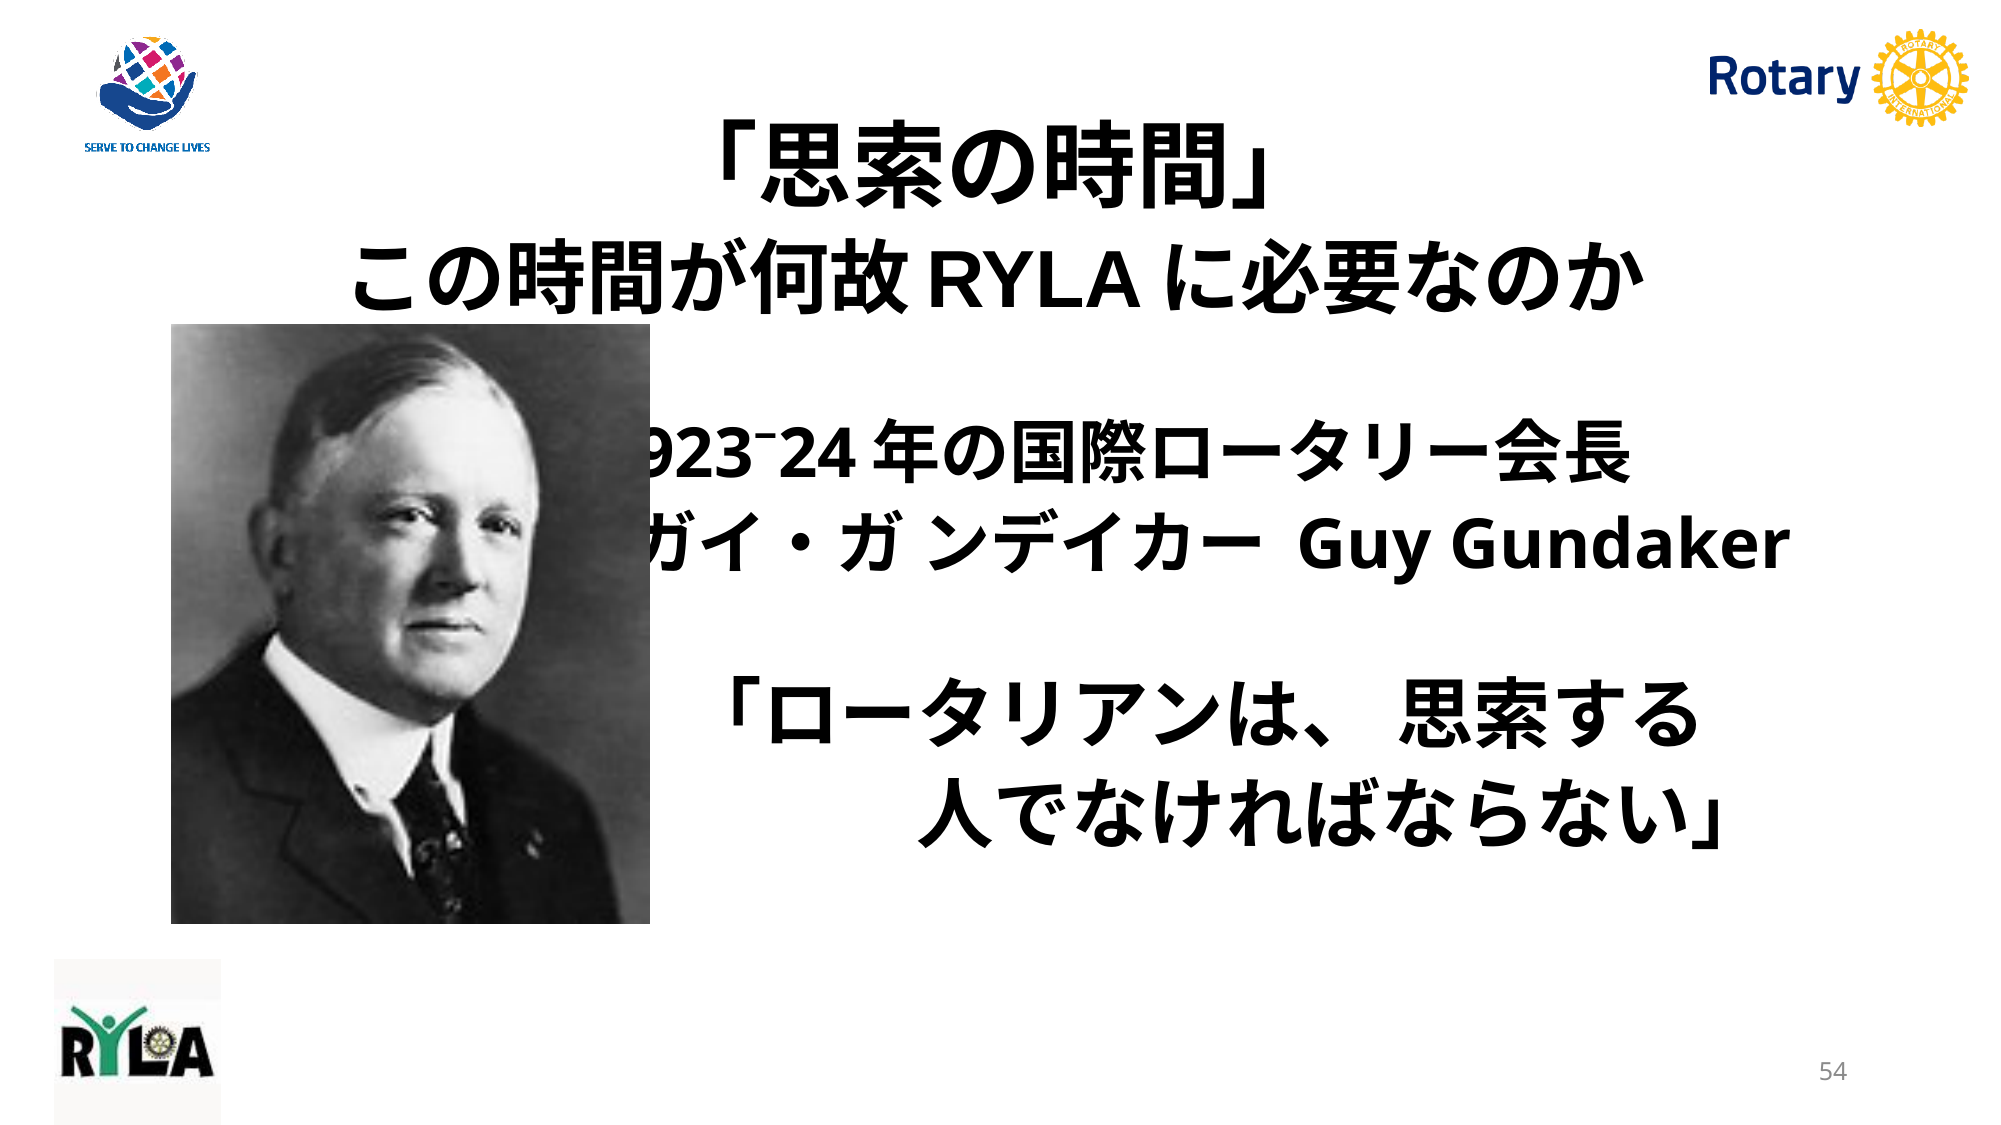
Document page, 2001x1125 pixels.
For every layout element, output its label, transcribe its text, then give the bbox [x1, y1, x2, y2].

picture [1710, 29, 1969, 127]
picture [171, 324, 650, 924]
slide_number 54 [1412, 1042, 1863, 1103]
picture [84, 34, 210, 152]
subtitle 「思索の時間」 この時間が何故RYLAに必要なのか 1923⁻24年の国際ロータリー会長 ガイ・ガ ンデイカー Guy Gundaker 「ロータリアンは、 思索する 人でなければならない」 [126, 111, 1863, 1043]
picture [54, 959, 221, 1125]
